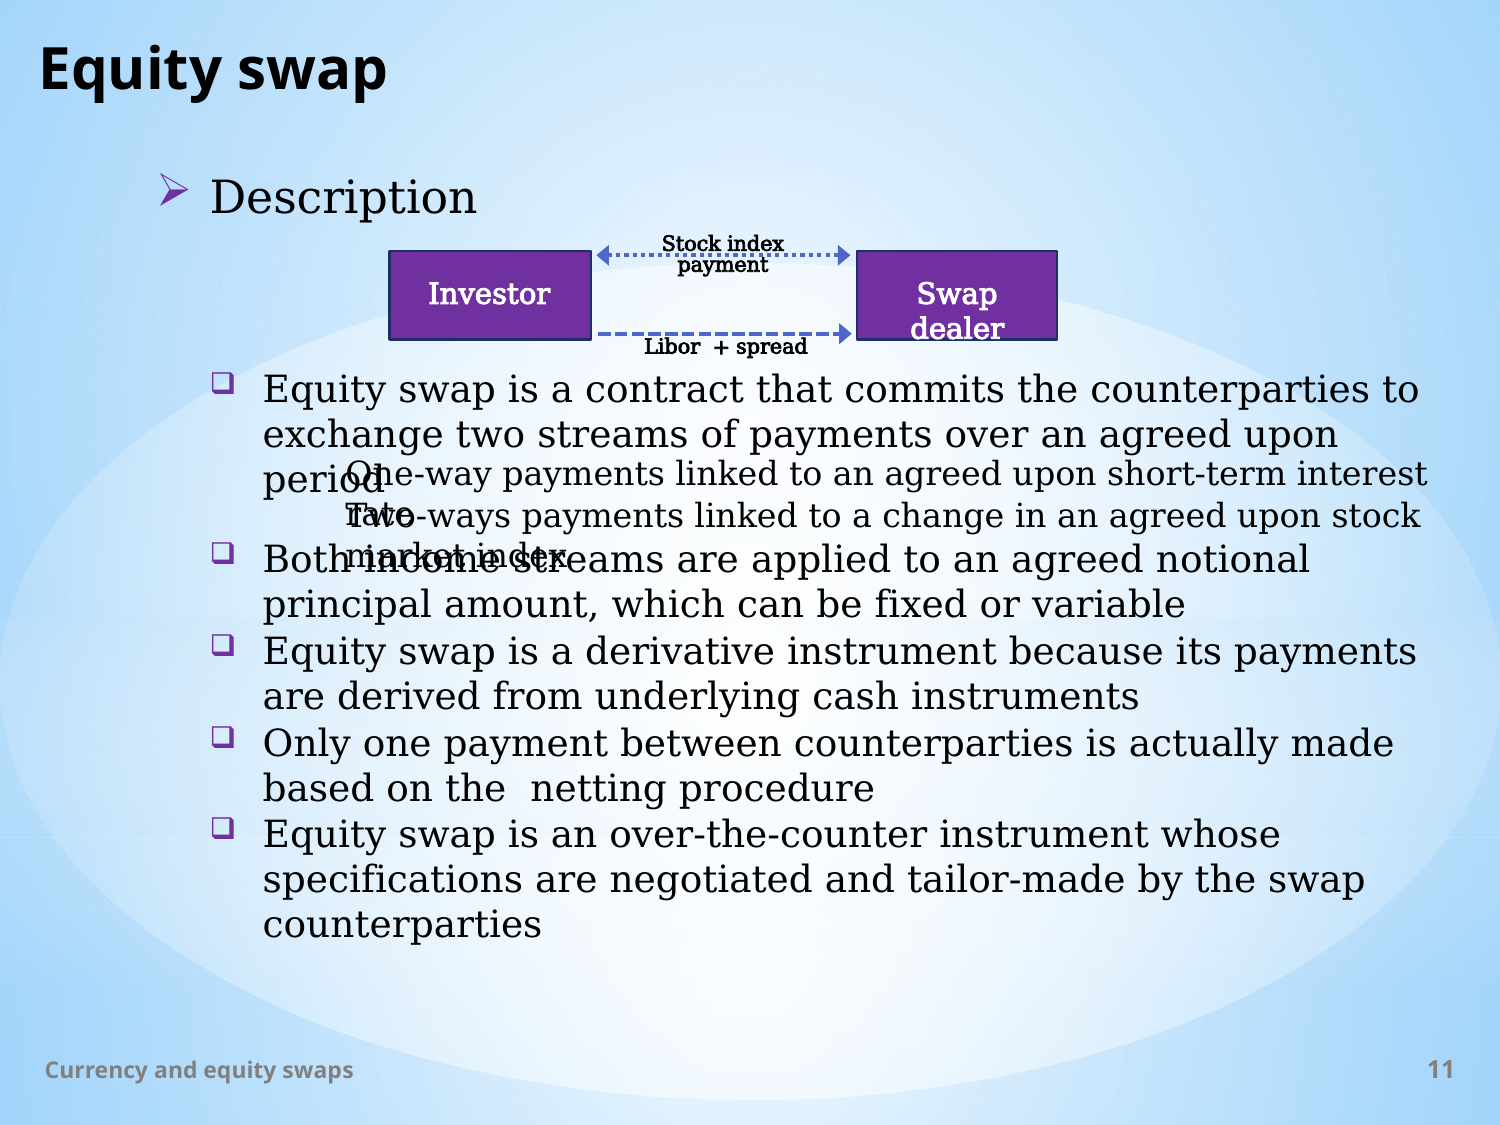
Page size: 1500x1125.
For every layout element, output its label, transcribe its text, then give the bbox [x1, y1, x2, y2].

title Equity swap [23, 23, 750, 130]
text_box Description [141, 160, 750, 231]
text_box Equity swap is a contract that commits the counterparties to exchange two streams of payments over an agreed upon period [194, 357, 1468, 507]
text_box One-way payments linked to an agreed upon short-term interest rate [330, 444, 1457, 539]
text_box Equity swap is a derivative instrument because its payments are derived from underlying cash instruments [194, 619, 1459, 711]
text_box Only one payment between counterparties is actually made based on the netting procedure [194, 711, 1459, 802]
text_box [389, 226, 1058, 366]
slide_number 11 [1175, 1039, 1471, 1099]
text_box Both income streams are applied to an agreed notional principal amount, which can be fixed or variable [194, 528, 1459, 619]
text_box Equity swap is an over-the-counter instrument whose specifications are negotiated and tailor-made by the swap counterparties [194, 802, 1459, 953]
footer Currency and equity swaps [29, 1039, 573, 1099]
text_box Two-ways payments linked to a change in an agreed upon stock market index [330, 539, 1457, 582]
